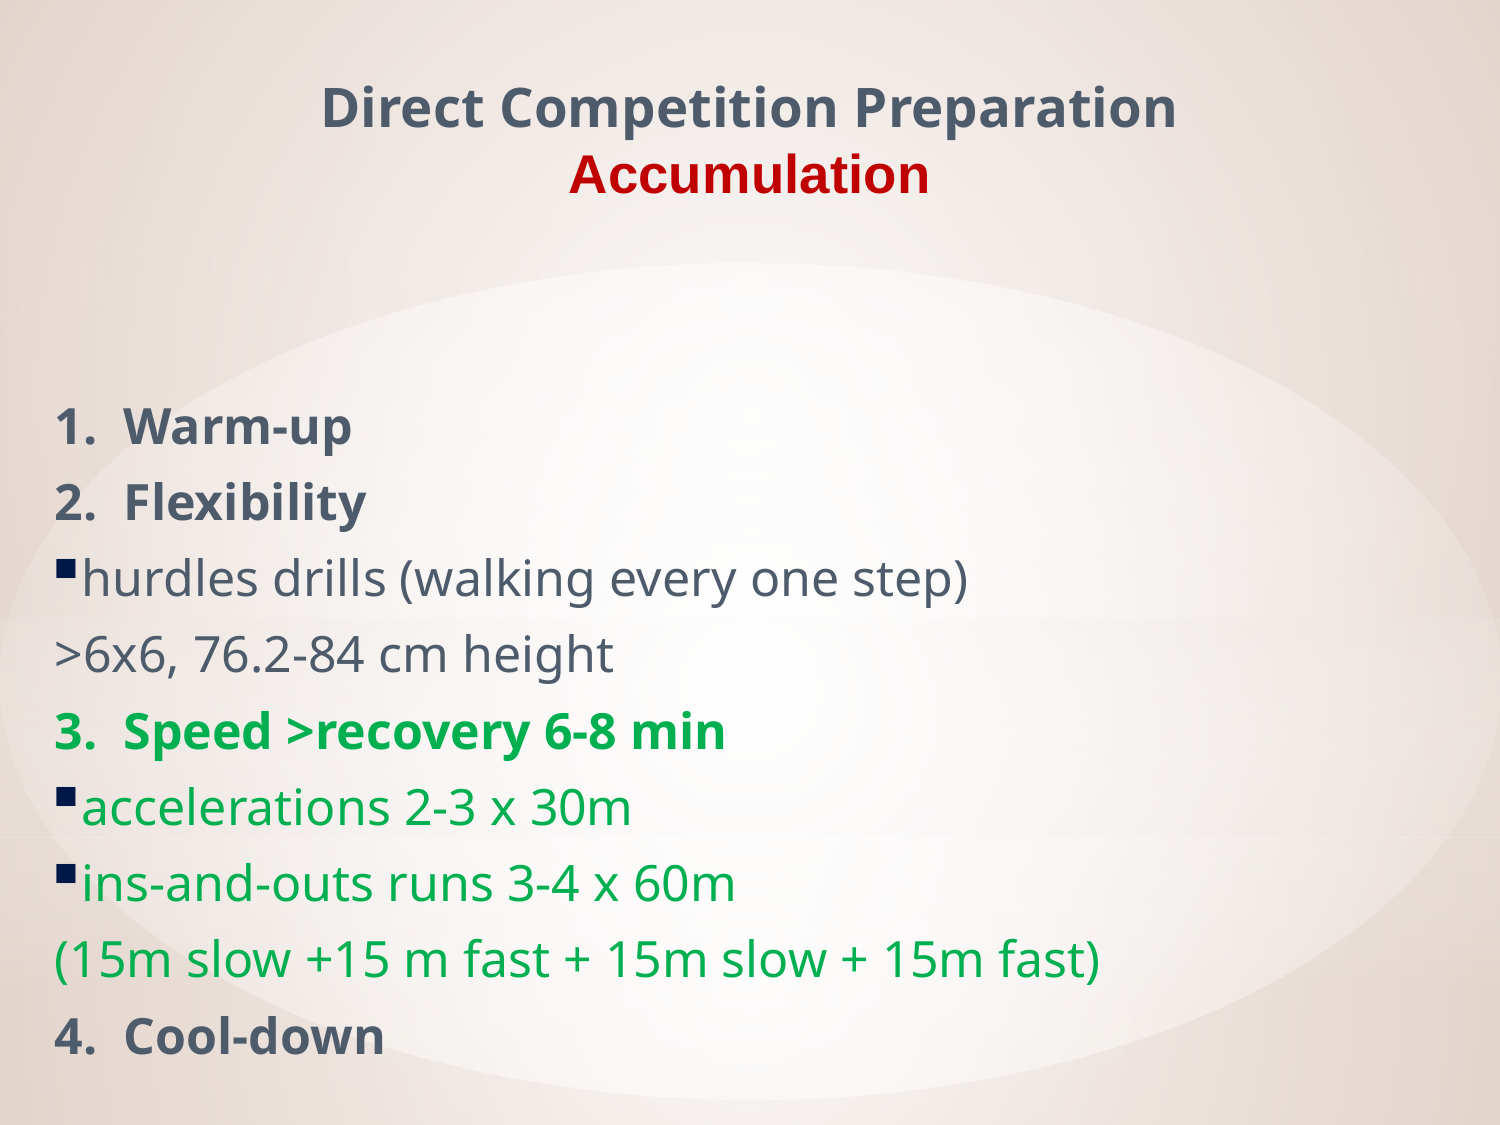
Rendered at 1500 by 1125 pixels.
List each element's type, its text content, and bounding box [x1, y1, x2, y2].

list 1. Warm-up 2. Flexibility hurdles drills (walking every one step) >6x6, 76.2-84 cm height 3. Speed >recovery 6-8 min accelerations 2-3 x 30m ins-and-outs runs 3-4 x 60m (15m slow +15 m fast + 15m slow + 15m fast) 4. Cool-down [29, 386, 1483, 1083]
title Direct Competition Preparation Accumulation [0, 0, 1500, 279]
